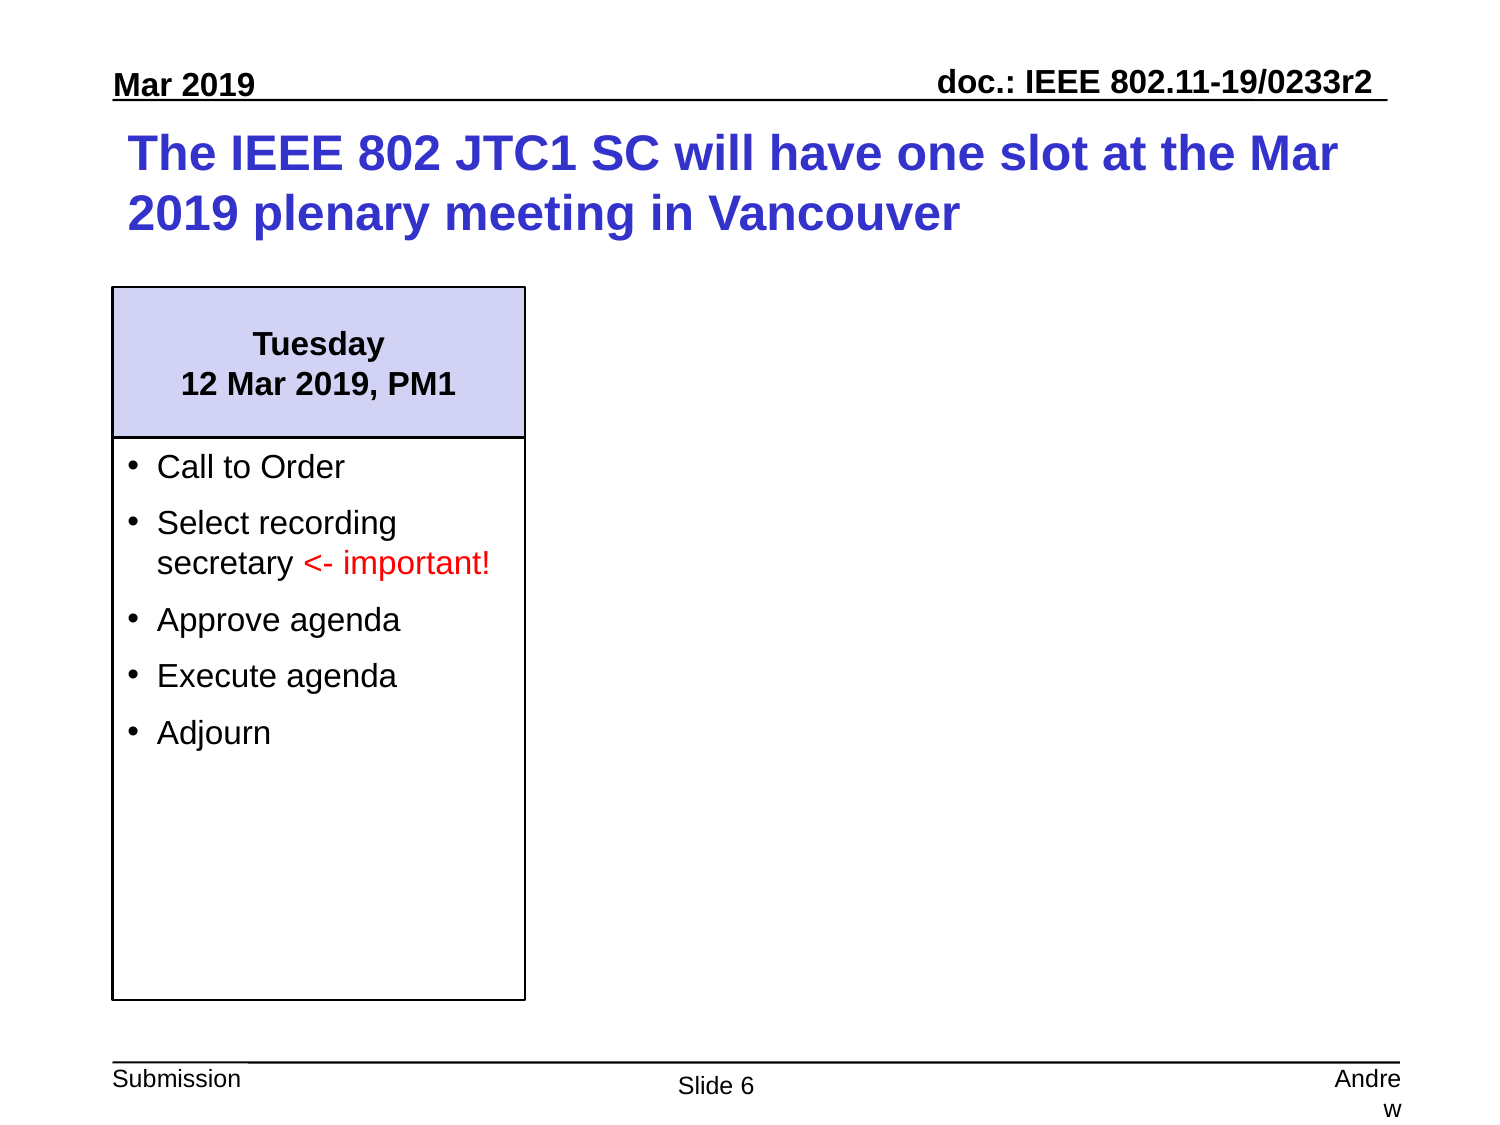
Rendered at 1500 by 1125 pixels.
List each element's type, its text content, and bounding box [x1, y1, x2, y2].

text_box Call to Order Select recording secretary <- important! Approve agenda Execute agenda Adjourn [112, 438, 525, 1000]
footer Andrew Myles, Cisco [1320, 1061, 1402, 1093]
text_box Slide 6 [663, 1062, 870, 1108]
text_box Tuesday 12 Mar 2019, PM1 [112, 287, 525, 438]
title The IEEE 802 JTC1 SC will have one slot at the Mar 2019 plenary meeting in Vancouver [112, 112, 1438, 288]
